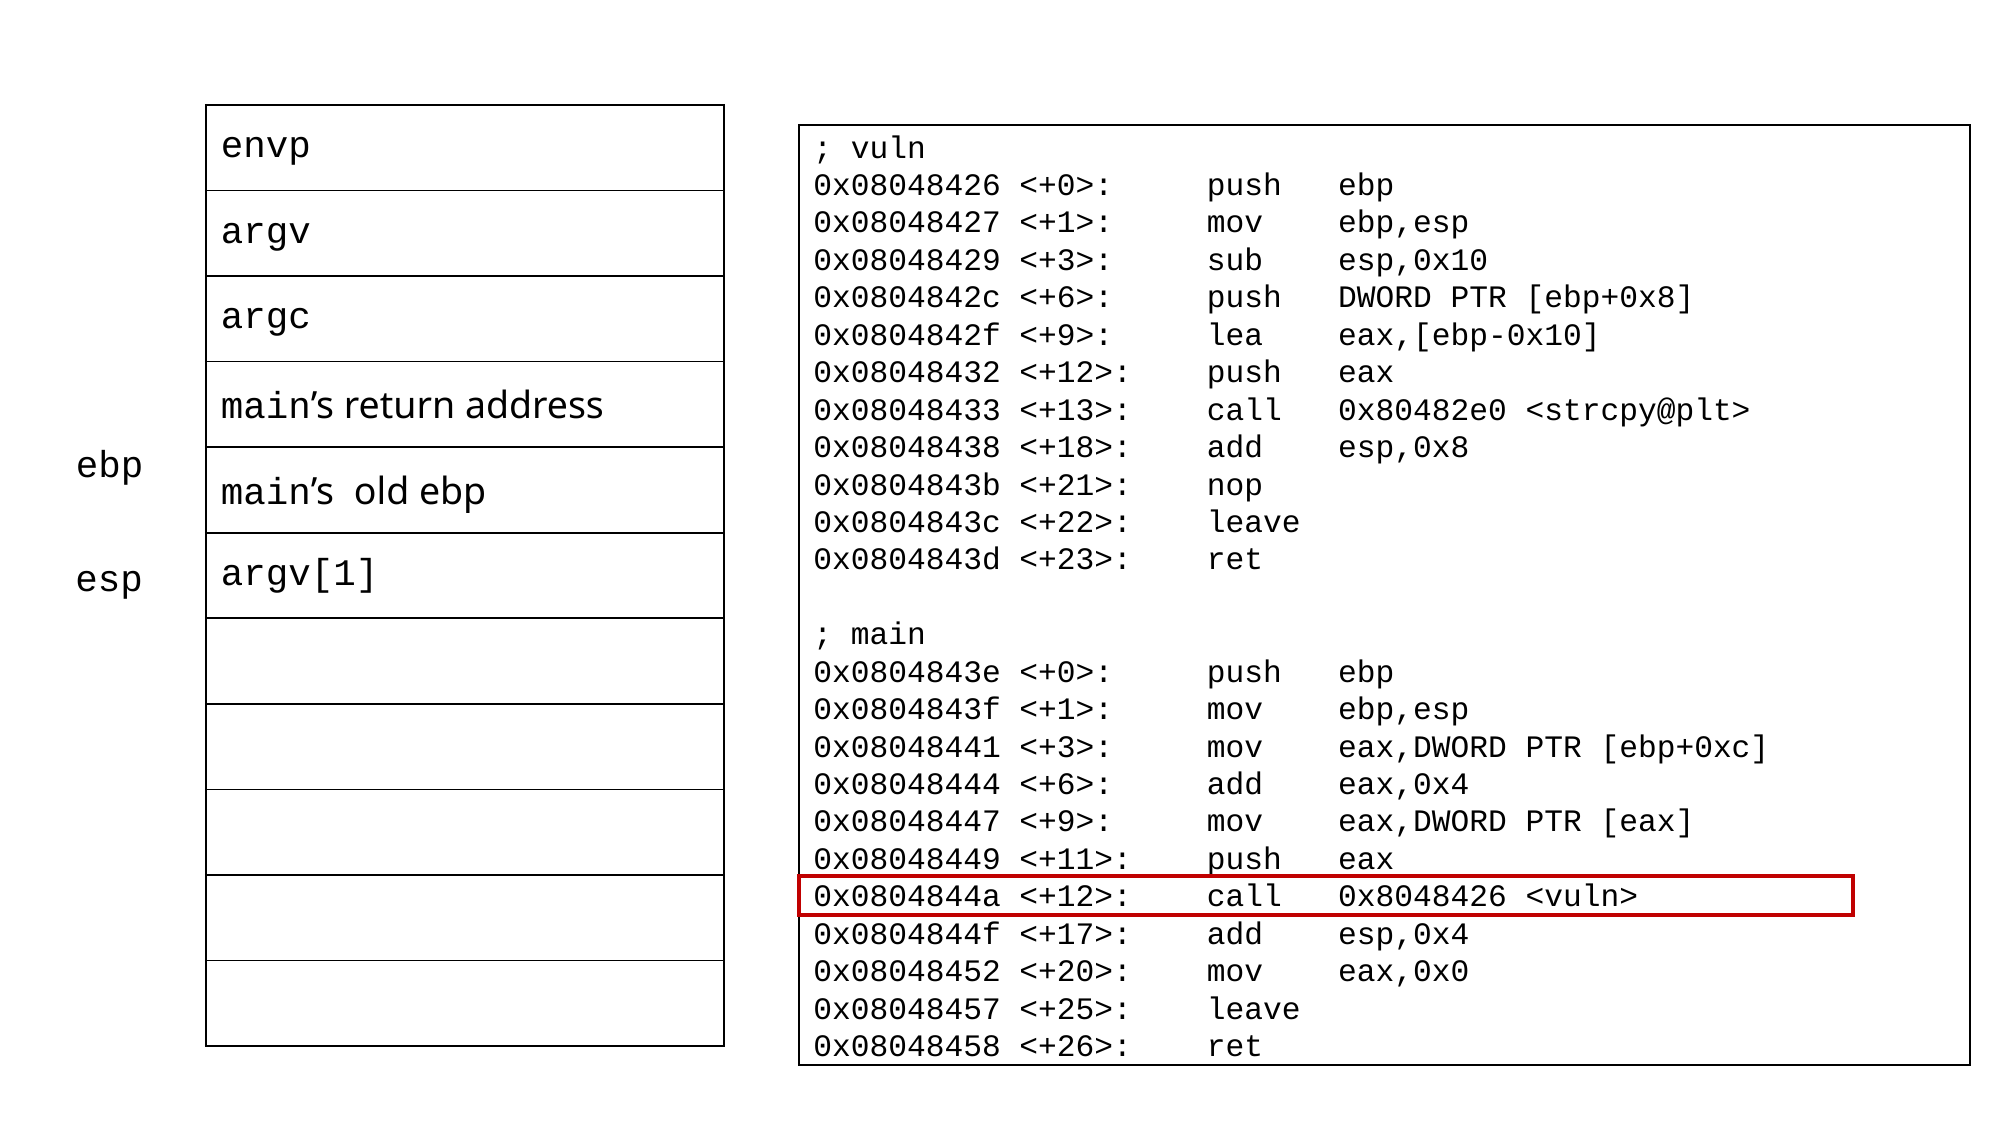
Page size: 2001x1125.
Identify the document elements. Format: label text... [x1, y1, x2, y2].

table_cell argv [207, 191, 723, 275]
text_box ; vuln 0x08048426 <+0>: push ebp 0x08048427 <+1>: mov ebp,esp 0x08048429 <+3>: sub esp,0x10 0x0804842c <+6>: push DWORD PTR [ebp+0x8] 0x0804842f <+9>: lea eax,[ebp-0x10] 0x08048432 <+12>: push eax 0x08048433 <+13>: call 0x80482e0 <strcpy@plt> 0x08048438 <+18>: add esp,0x8 0x0804843b <+21>: nop 0x0804843c <+22>: leave 0x0804843d <+23>: ret ; main 0x0804843e <+0>: push ebp 0x0804843f <+1>: mov ebp,esp 0x08048441 <+3>: mov eax,DWORD PTR [ebp+0xc] 0x08048444 <+6>: add eax,0x4 0x08048447 <+9>: mov eax,DWORD PTR [eax] 0x08048449 <+11>: push eax 0x0804844a <+12>: call 0x8048426 <vuln> 0x0804844f <+17>: add esp,0x4 0x08048452 <+20>: mov eax,0x0 0x08048457 <+25>: leave 0x08048458 <+26>: ret [798, 124, 1971, 1066]
text_box [798, 875, 1854, 916]
table_header envp [207, 106, 723, 190]
text_box ebp [50, 432, 169, 493]
table_cell [207, 876, 723, 960]
table_cell main’s old ebp [207, 448, 723, 532]
table_cell [207, 961, 723, 1045]
table_cell argv[1] [207, 534, 723, 617]
table_cell [207, 619, 723, 703]
table_cell [207, 705, 723, 789]
table_cell [207, 790, 723, 874]
text_box esp [49, 546, 169, 607]
table_cell main’s return address [207, 362, 723, 446]
table_cell argc [207, 277, 723, 361]
